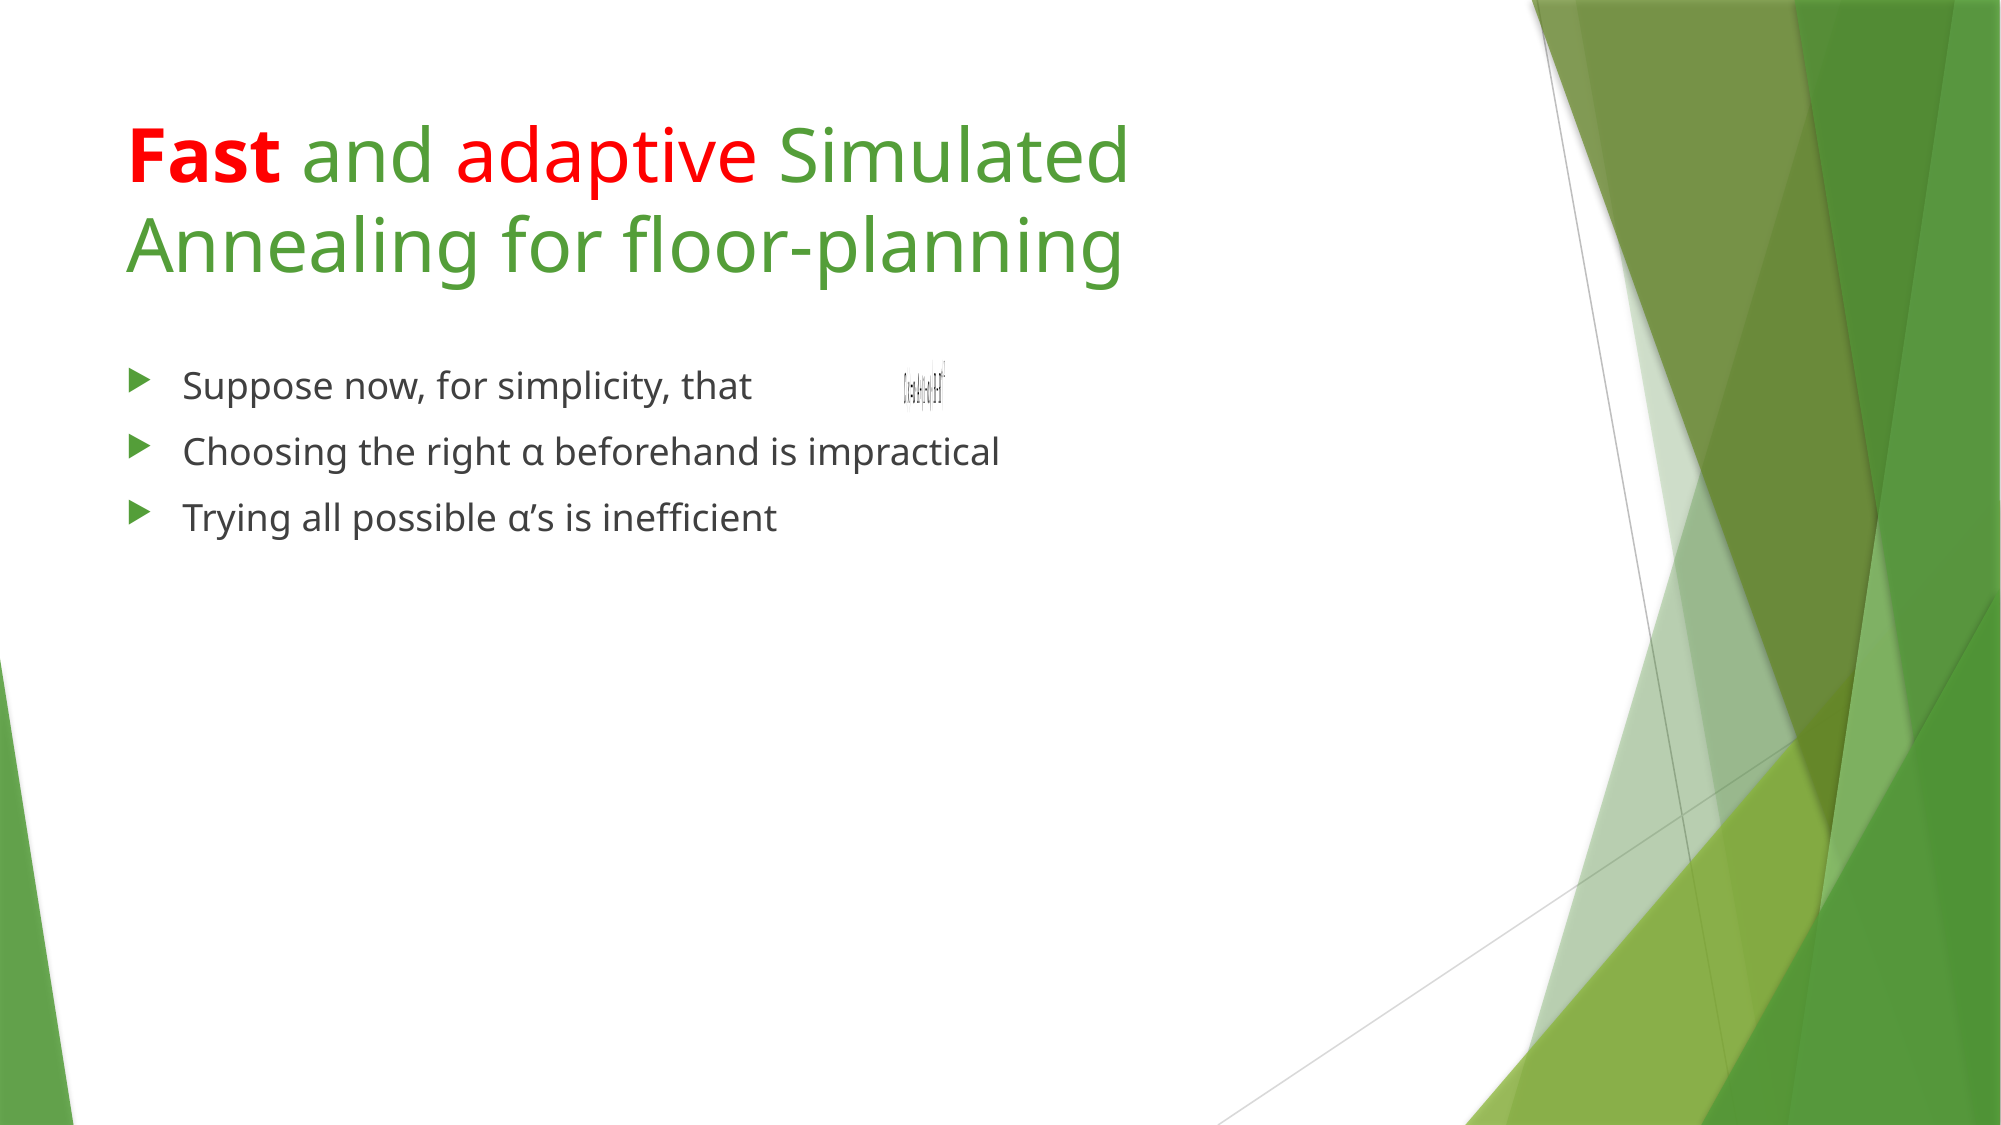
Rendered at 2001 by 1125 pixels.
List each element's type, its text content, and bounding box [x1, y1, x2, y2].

title Fast and adaptive Simulated Annealing for floor-planning [111, 99, 1522, 317]
